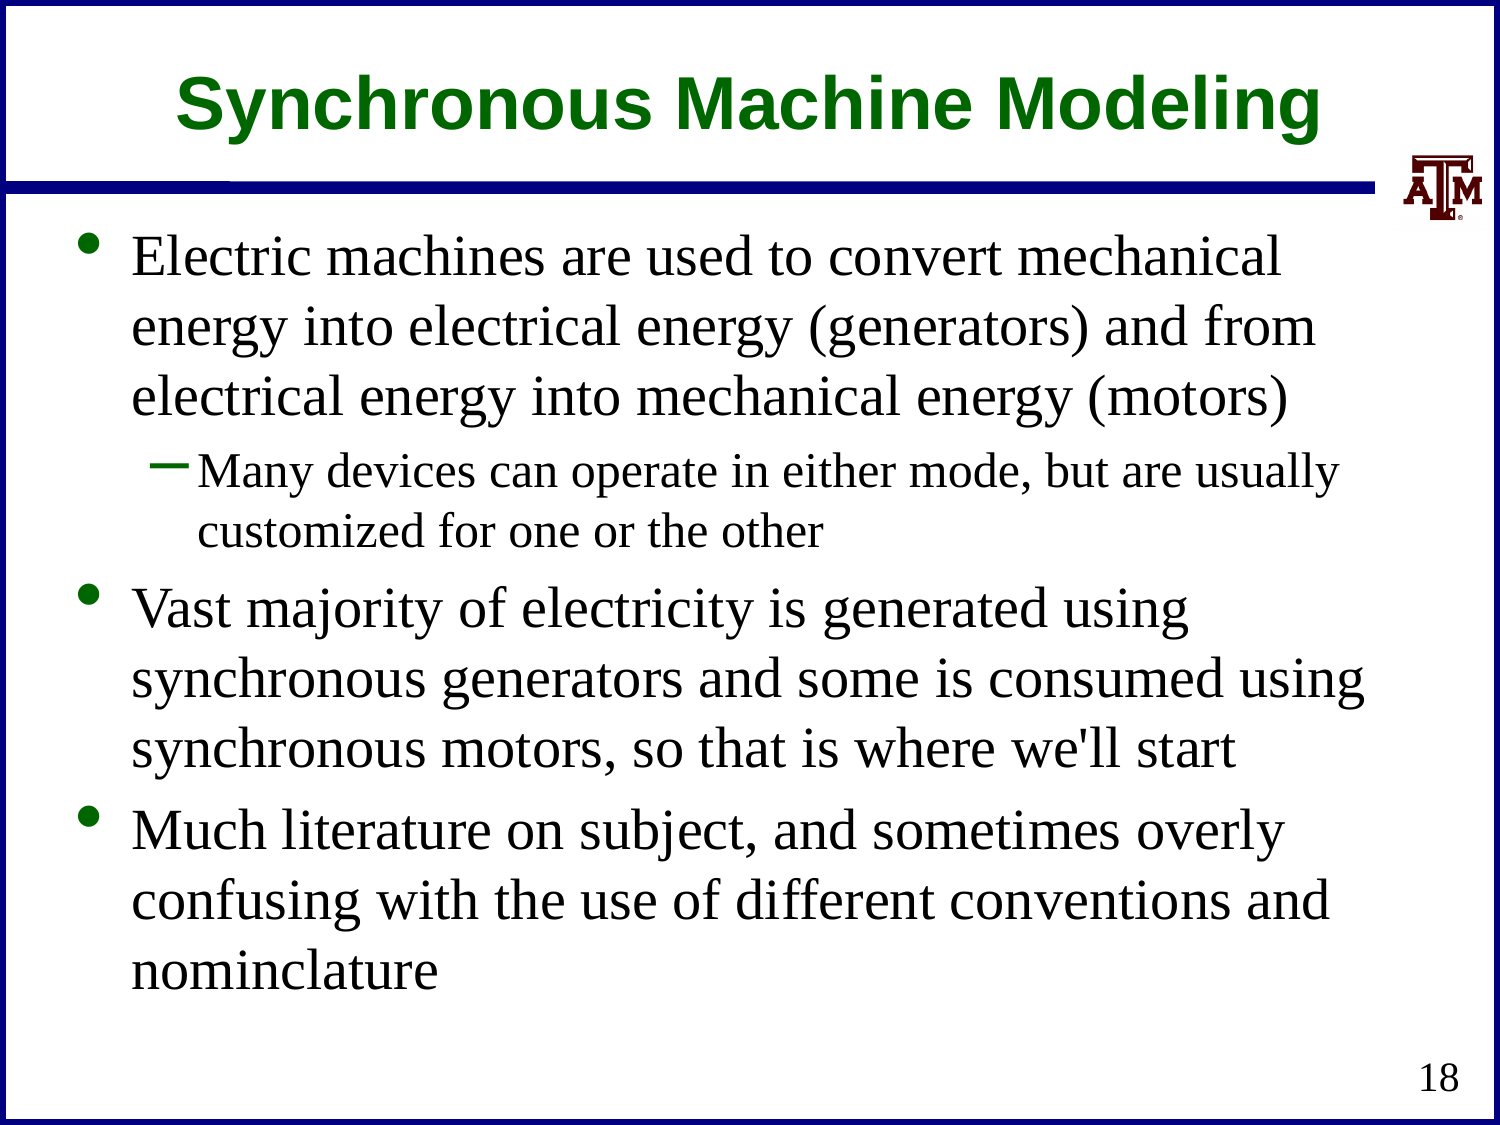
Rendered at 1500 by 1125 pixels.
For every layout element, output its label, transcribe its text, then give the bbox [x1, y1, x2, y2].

picture [1392, 137, 1493, 238]
title Synchronous Machine Modeling [112, 37, 1388, 163]
slide_number 18 [1162, 1037, 1476, 1113]
list Electric machines are used to convert mechanical energy into electrical energy (generators) and from electrical energy into mechanical energy (motors) Many devices can operate in either mode, but are usually customized for one or the other Vast majority of electricity is generated using synchronous generators and some is consumed using synchronous motors, so that is where we'll start Much literature on subject, and sometimes overly confusing with the use of different conventions and nominclature [60, 210, 1461, 885]
